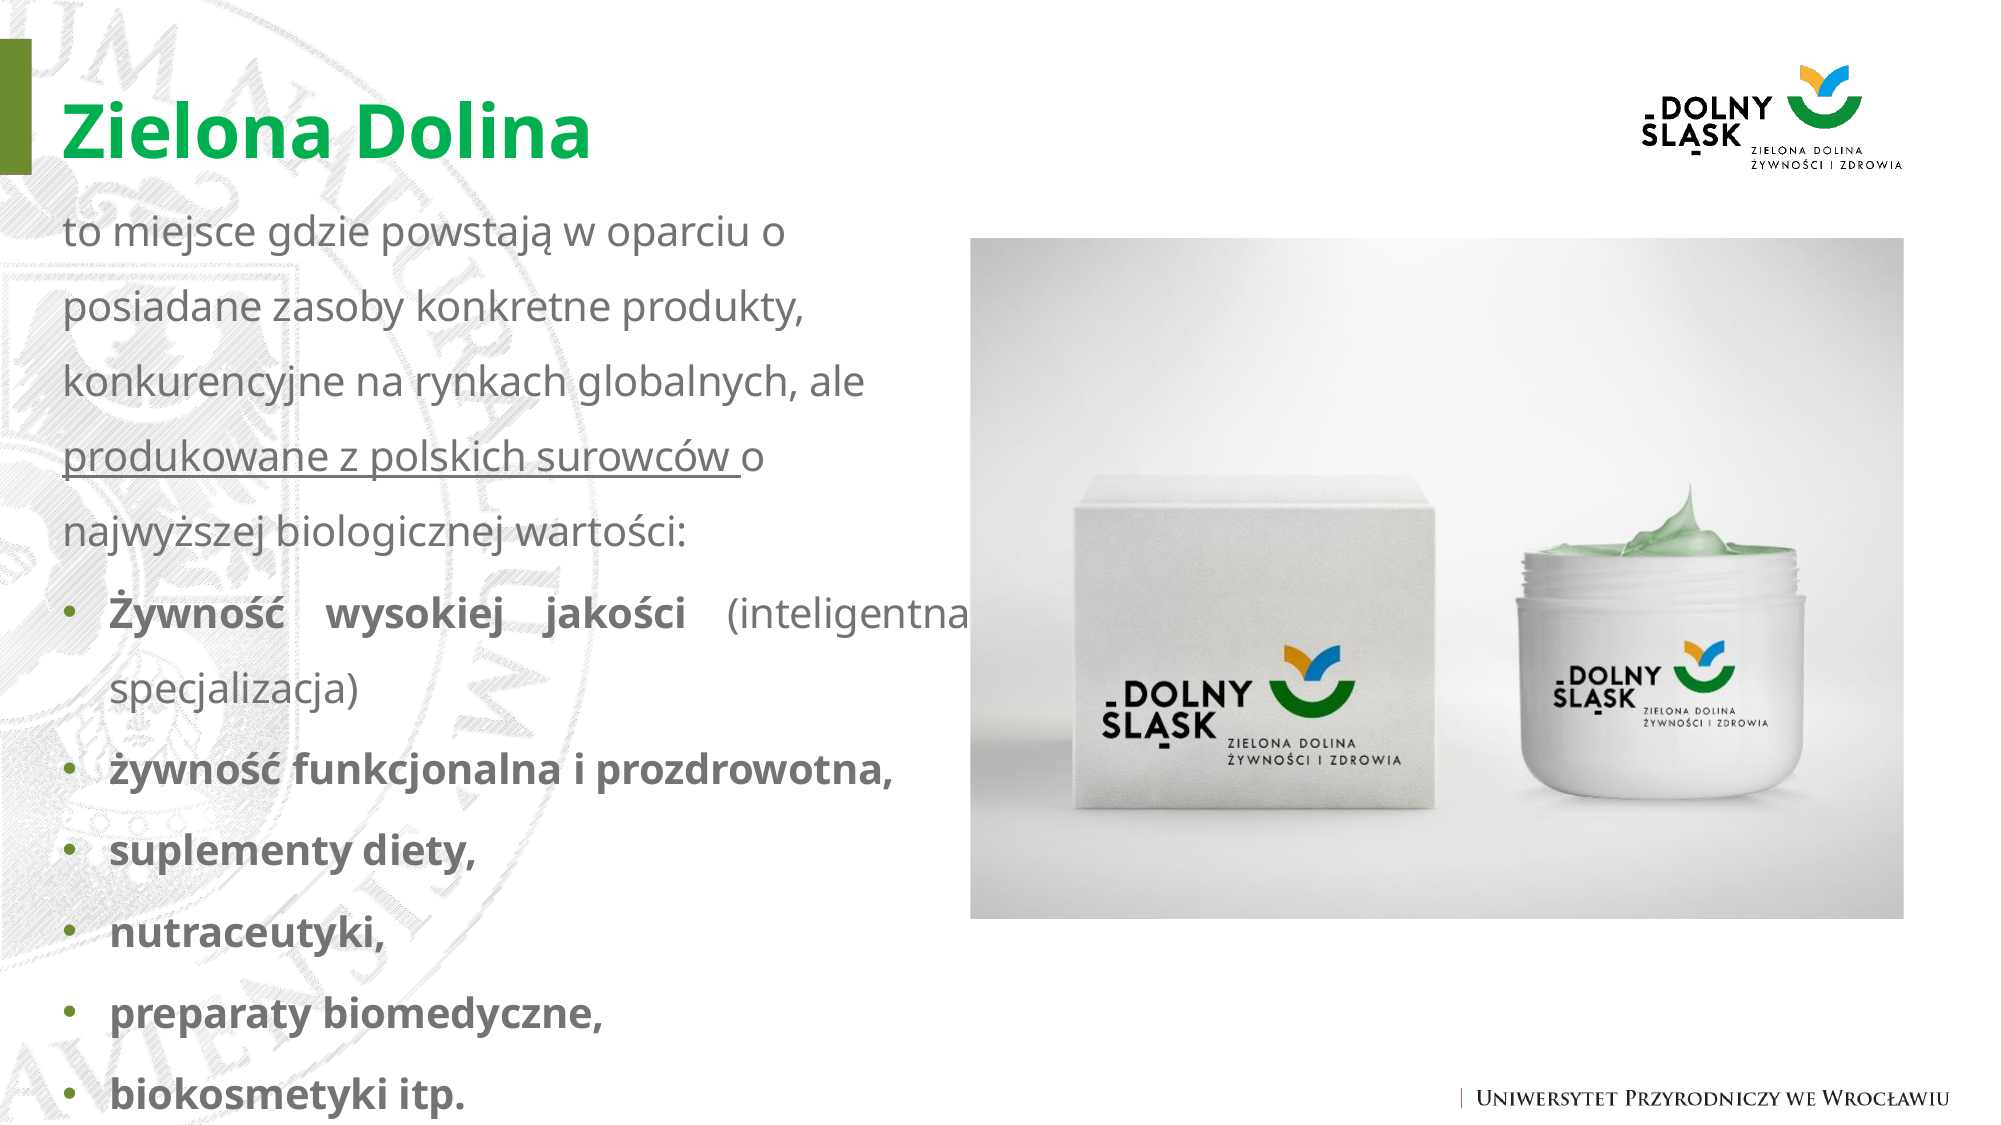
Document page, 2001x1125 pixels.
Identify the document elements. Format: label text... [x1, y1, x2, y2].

picture [0, 0, 603, 1125]
text_box [0, 37, 33, 176]
picture [1597, 24, 1947, 211]
picture [970, 236, 1904, 919]
list Zielona Dolina to miejsce gdzie powstają w oparciu o posiadane zasoby konkretne produkty, konkurencyjne na rynkach globalnych, ale produkowane z polskich surowców o najwyższej biologicznej wartości: Żywność wysokiej jakości (inteligentna specjalizacja) żywność funkcjonalna i prozdrowotna, suplementy diety, nutraceutyki, preparaty biomedyczne, biokosmetyki itp. [62, 39, 971, 1043]
picture [1460, 1085, 1982, 1112]
